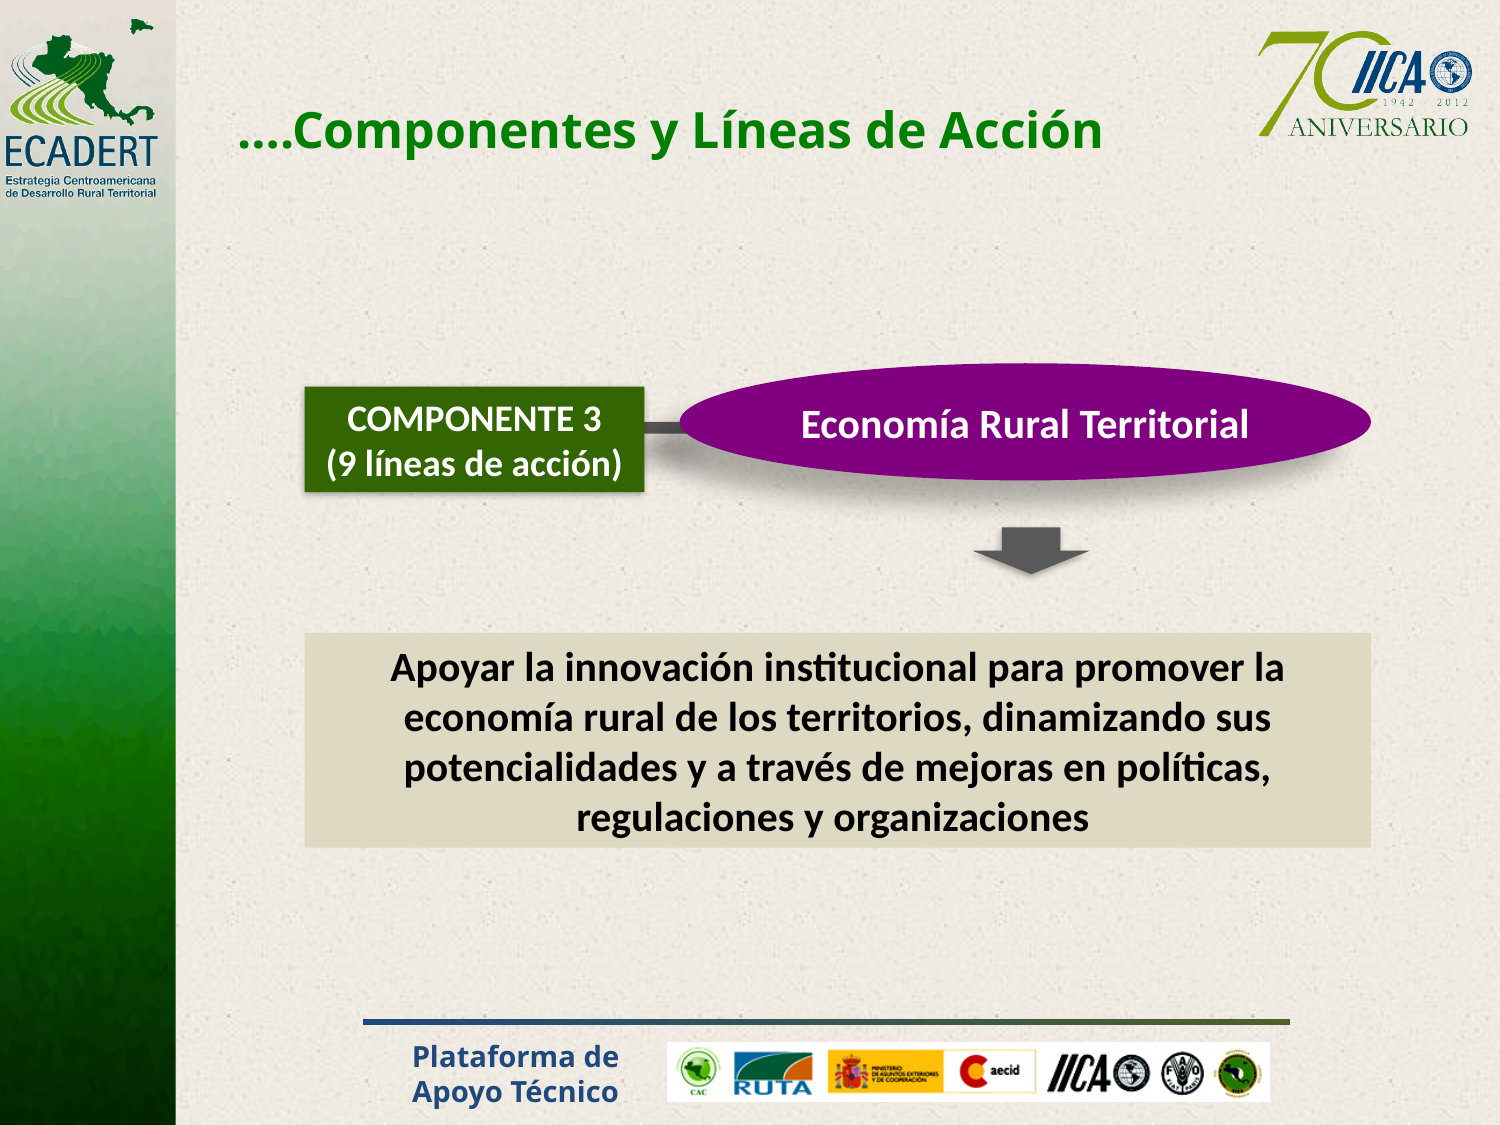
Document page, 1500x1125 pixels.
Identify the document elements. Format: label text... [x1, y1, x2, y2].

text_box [0, 0, 176, 1125]
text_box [362, 1019, 1291, 1118]
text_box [304, 527, 1372, 851]
title ….Componentes y Líneas de Acción [222, 35, 1414, 223]
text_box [304, 363, 1372, 493]
picture [1257, 30, 1475, 138]
